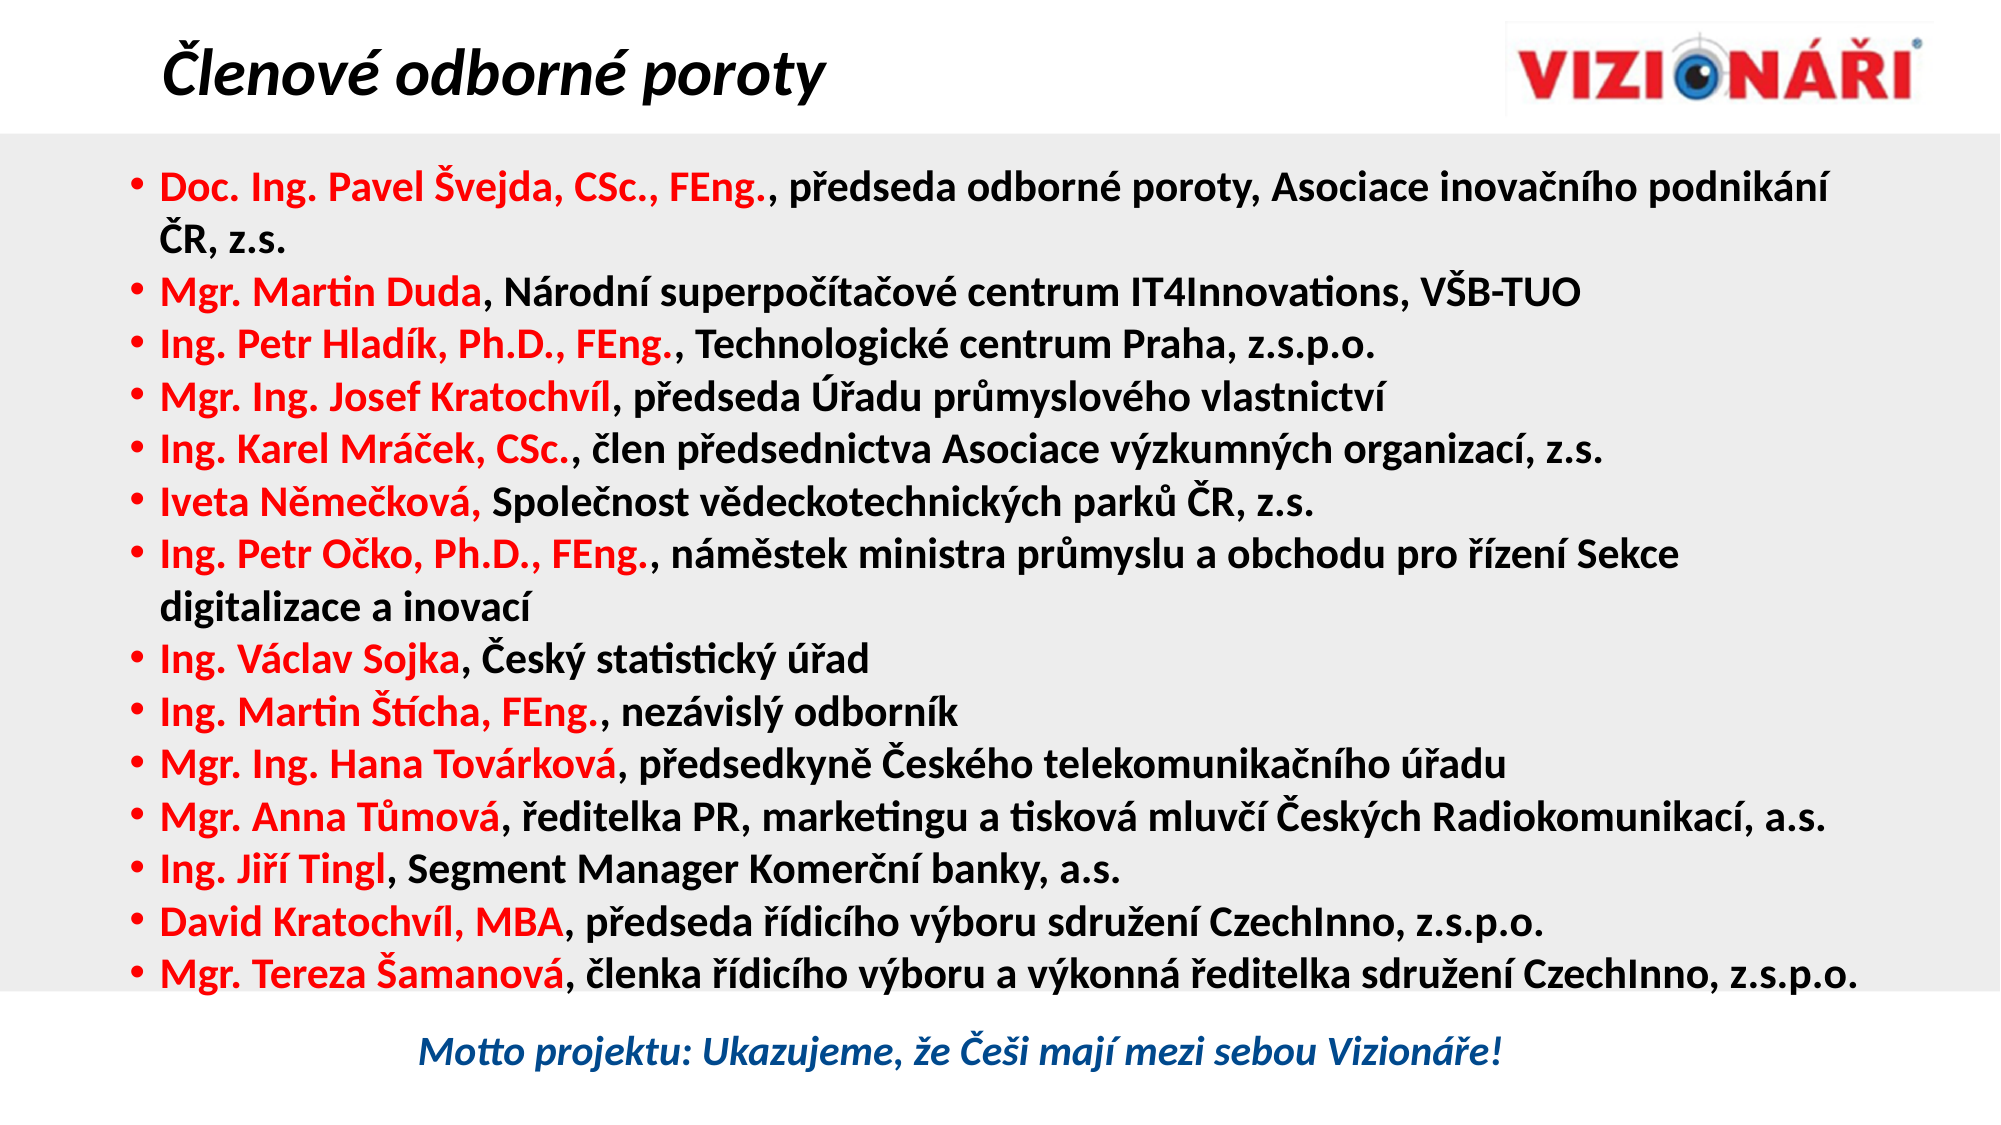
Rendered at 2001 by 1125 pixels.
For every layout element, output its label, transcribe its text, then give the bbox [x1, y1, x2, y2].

text_box Motto projektu: Ukazujeme, že Češi mají mezi sebou Vizionáře! [147, 994, 1774, 1082]
list Doc. Ing. Pavel Švejda, CSc., FEng., předseda odborné poroty, Asociace inovačního podnikání ČR, z.s. Mgr. Martin Duda, Národní superpočítačové centrum IT4Innovations, VŠB-TUO Ing. Petr Hladík, Ph.D., FEng., Technologické centrum Praha, z.s.p.o. Mgr. Ing. Josef Kratochvíl, předseda Úřadu průmyslového vlastnictví Ing. Karel Mráček, CSc., člen předsednictva Asociace výzkumných organizací, z.s. Iveta Němečková, Společnost vědeckotechnických parků ČR, z.s. Ing. Petr Očko, Ph.D., FEng., náměstek ministra průmyslu a obchodu pro řízení Sekce digitalizace a inovací Ing. Václav Sojka, Český statistický úřad Ing. Martin Štícha, FEng., nezávislý odborník Mgr. Ing. Hana Továrková, předsedkyně Českého telekomunikačního úřadu Mgr. Anna Tůmová, ředitelka PR, marketingu a tisková mluvčí Českých Radiokomunikací, a.s. Ing. Jiří Tingl, Segment Manager Komerční banky, a.s. David Kratochvíl, MBA, předseda řídicího výboru sdružení CzechInno, z.s.p.o. Mgr. Tereza Šamanová, členka řídicího výboru a výkonná ředitelka sdružení CzechInno, z.s.p.o. [114, 149, 1886, 1008]
text_box [0, 133, 2000, 992]
picture [1505, 0, 1935, 133]
title Členové odborné poroty [147, 15, 1675, 133]
